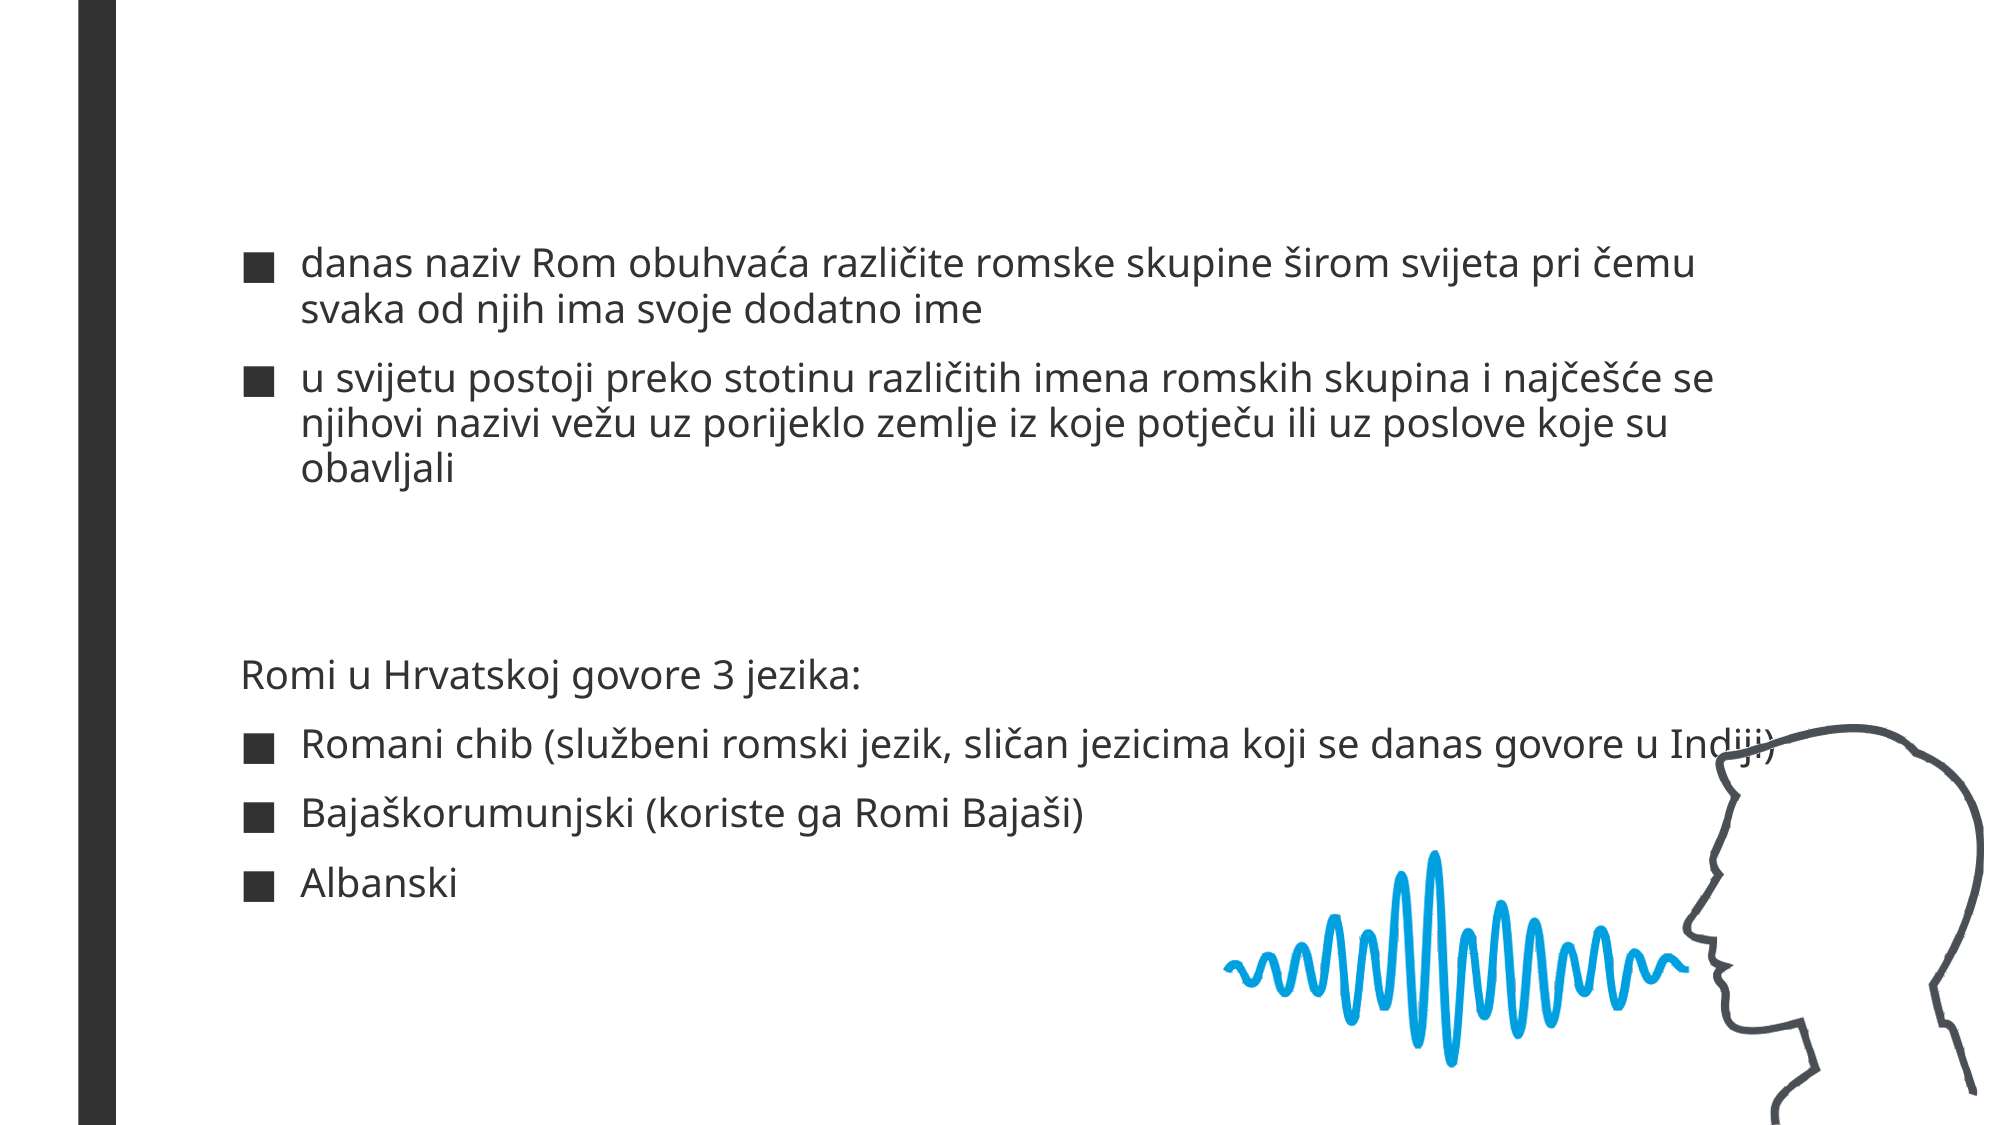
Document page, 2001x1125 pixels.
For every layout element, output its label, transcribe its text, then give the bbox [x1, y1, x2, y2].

picture [1223, 724, 1984, 1125]
list danas naziv Rom obuhvaća različite romske skupine širom svijeta pri čemu svaka od njih ima svoje dodatno ime u svijetu postoji preko stotinu različitih imena romskih skupina i najčešće se njihovi nazivi vežu uz porijeklo zemlje iz koje potječu ili uz poslove koje su obavljali Romi u Hrvatskoj govore 3 jezika: Romani chib (službeni romski jezik, sličan jezicima koji se danas govore u Indiji) Bajaškorumunjski (koriste ga Romi Bajaši) Albanski [225, 234, 1800, 1029]
